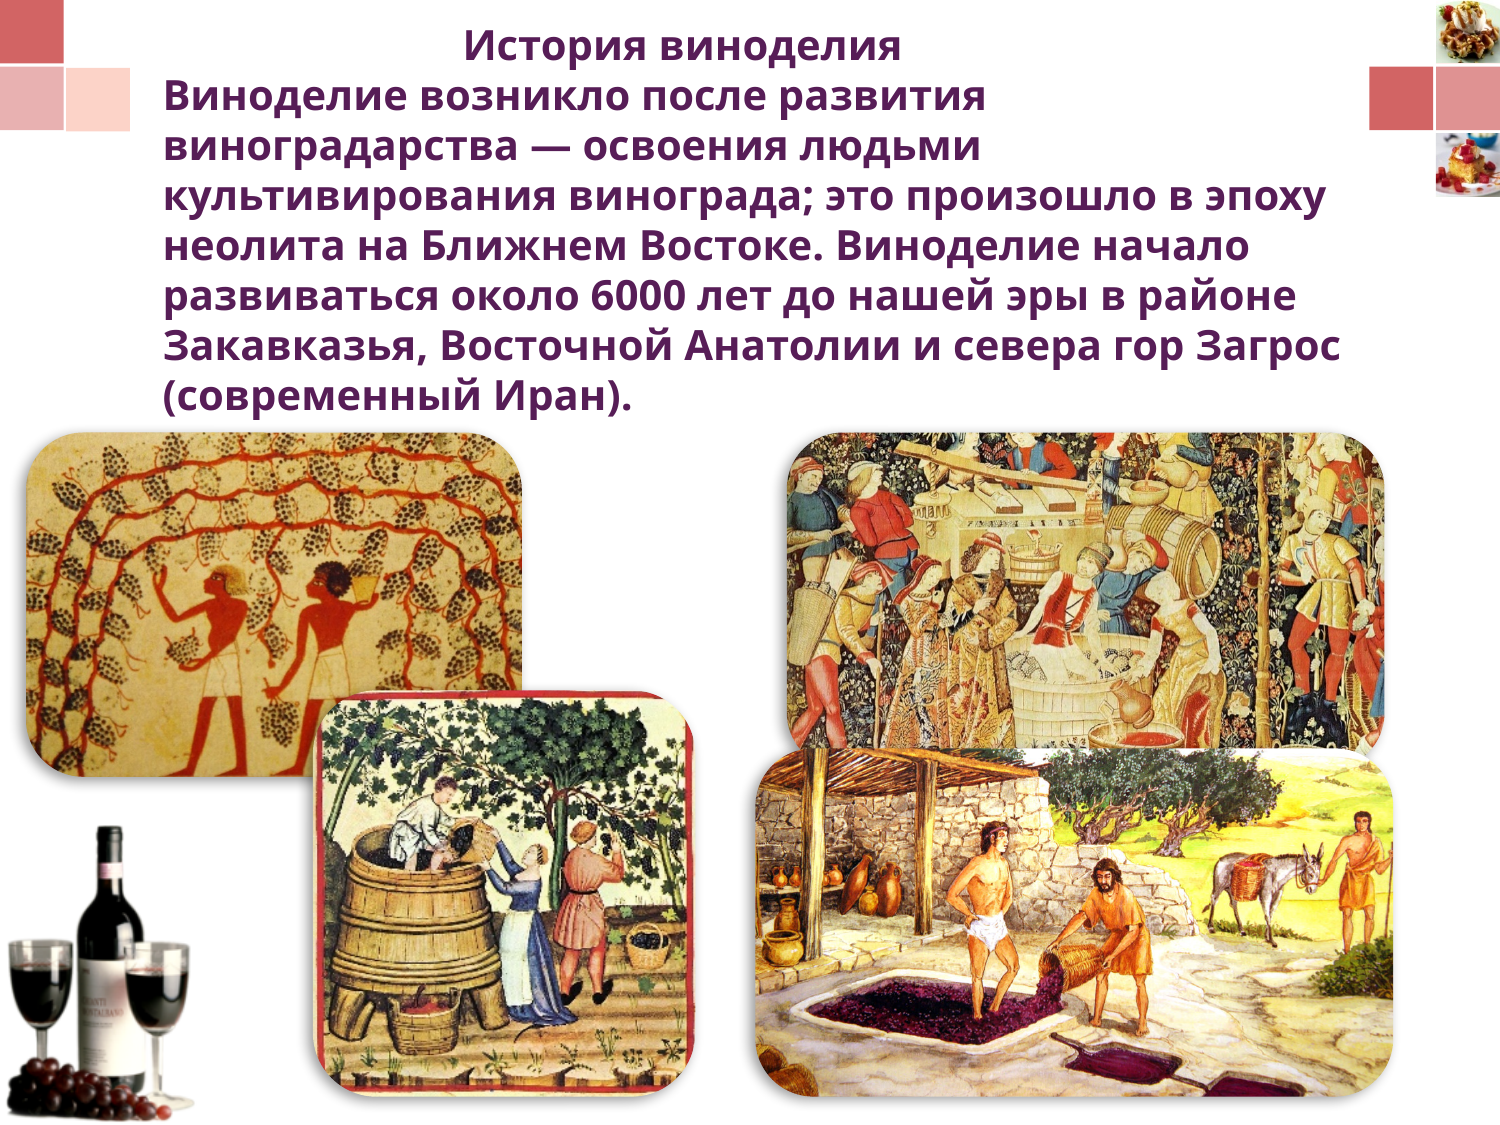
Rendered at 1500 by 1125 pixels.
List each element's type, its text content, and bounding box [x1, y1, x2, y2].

picture [312, 690, 696, 1097]
picture [755, 432, 1394, 1097]
picture [0, 824, 198, 1125]
picture [1435, 133, 1500, 197]
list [25, 432, 522, 777]
picture [1436, 0, 1500, 63]
title История виноделия Виноделие возникло после развития виноградарства — освоения людьми культивирования винограда; это произошло в эпоху неолита на Ближнем Востоке. Виноделие начало развиваться около 6000 лет до нашей эры в районе Закавказья, Восточной Анатолии и севера гор Загрос (современный Иран). [147, 172, 1364, 266]
